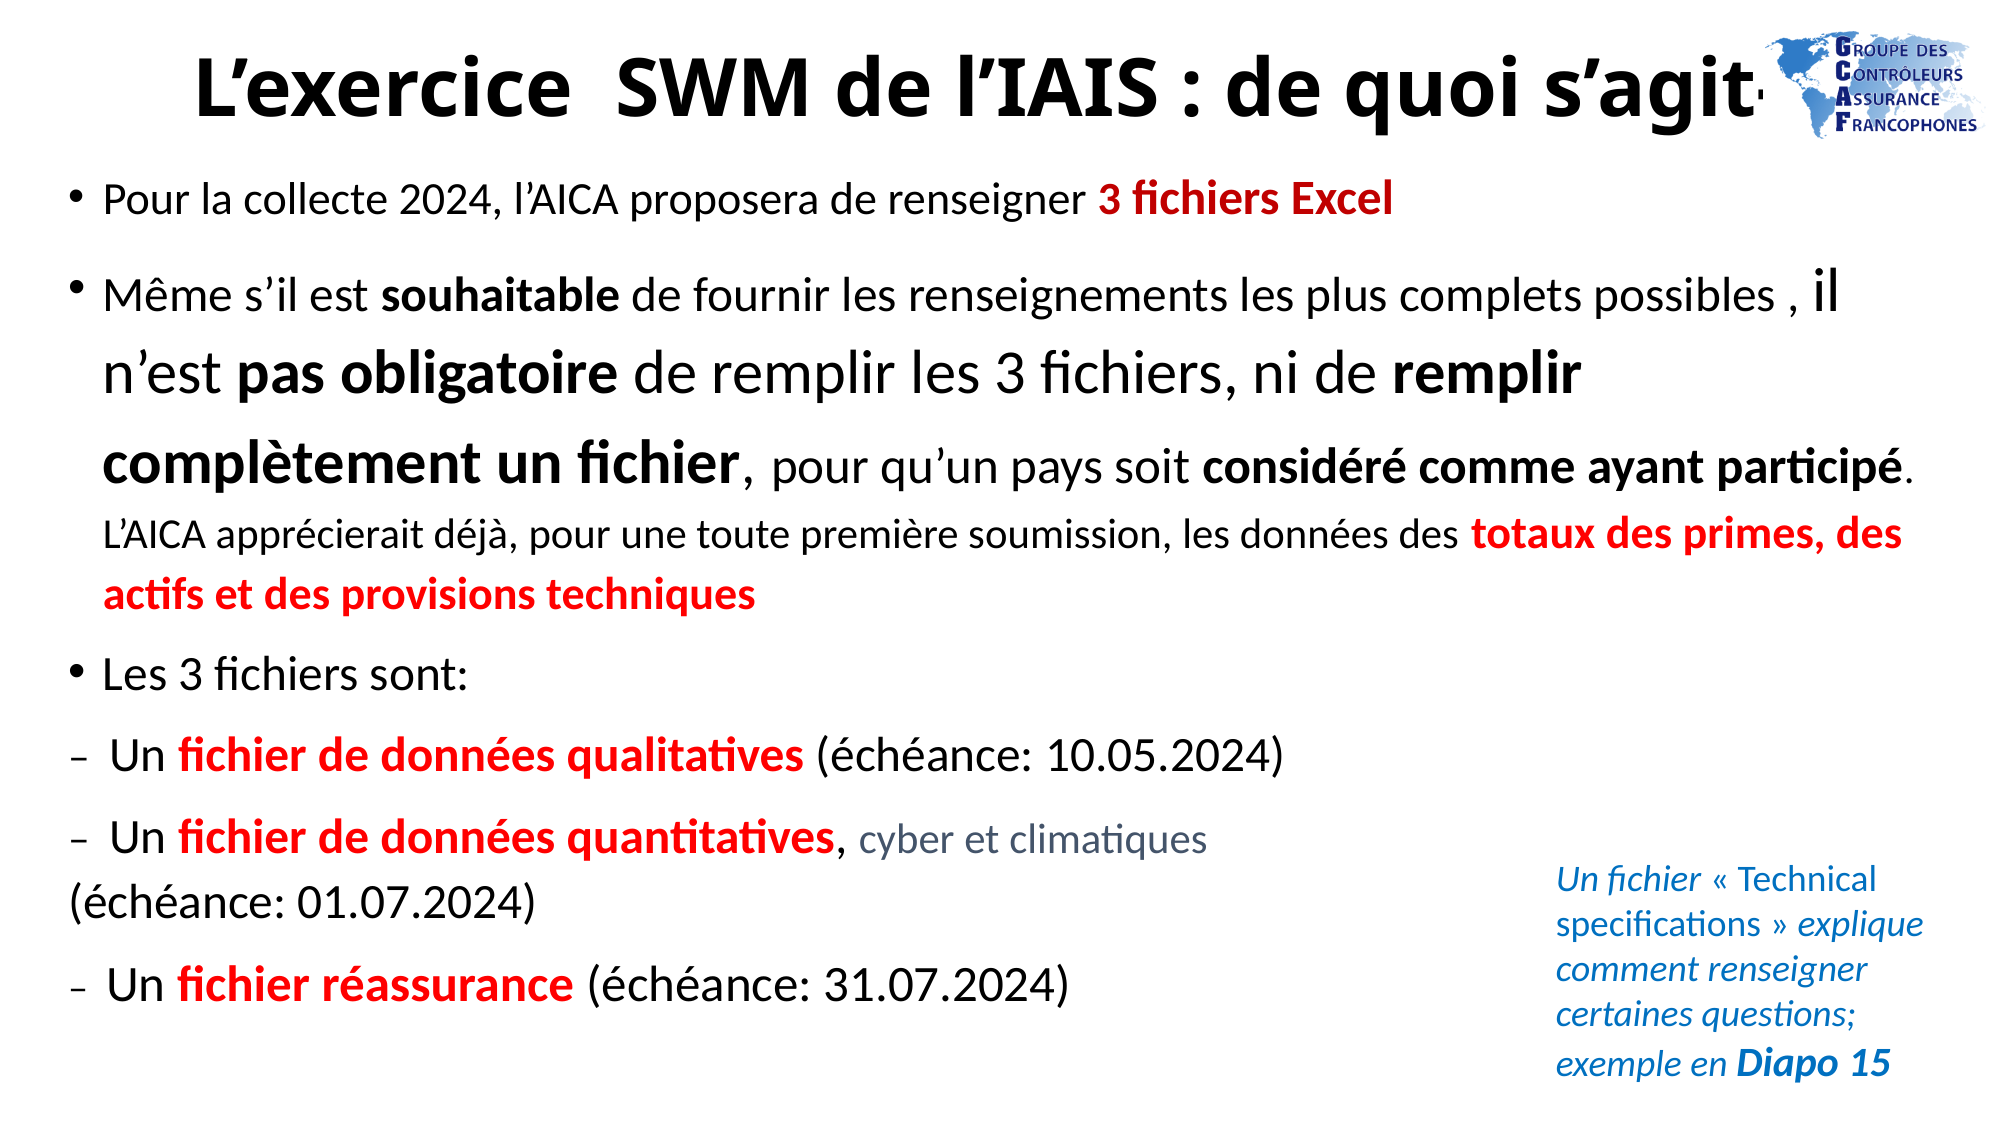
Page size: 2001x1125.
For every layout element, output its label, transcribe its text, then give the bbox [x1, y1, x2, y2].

title L’exercice SWM de l’IAIS : de quoi s’agit-il [177, 29, 1863, 152]
list Pour la collecte 2024, l’AICA proposera de renseigner 3 fichiers Excel Même s’il est souhaitable de fournir les renseignements les plus complets possibles , il n’est pas obligatoire de remplir les 3 fichiers, ni de remplir complètement un fichier, pour qu’un pays soit considéré comme ayant participé. L’AICA apprécierait déjà, pour une toute première soumission, les données des totaux des primes, des actifs et des provisions techniques Les 3 fichiers sont: ‒ Un fichier de données qualitatives (échéance: 10.05.2024) ‒ Un fichier de données quantitatives, cyber et climatiques (échéance: 01.07.2024) ‒ Un fichier réassurance (échéance: 31.07.2024) [53, 152, 1942, 1029]
text_box Un fichier « Technical specifications » explique comment renseigner certaines questions; exemple en Diapo 15 [1540, 846, 1962, 1102]
picture [1763, 29, 1987, 140]
